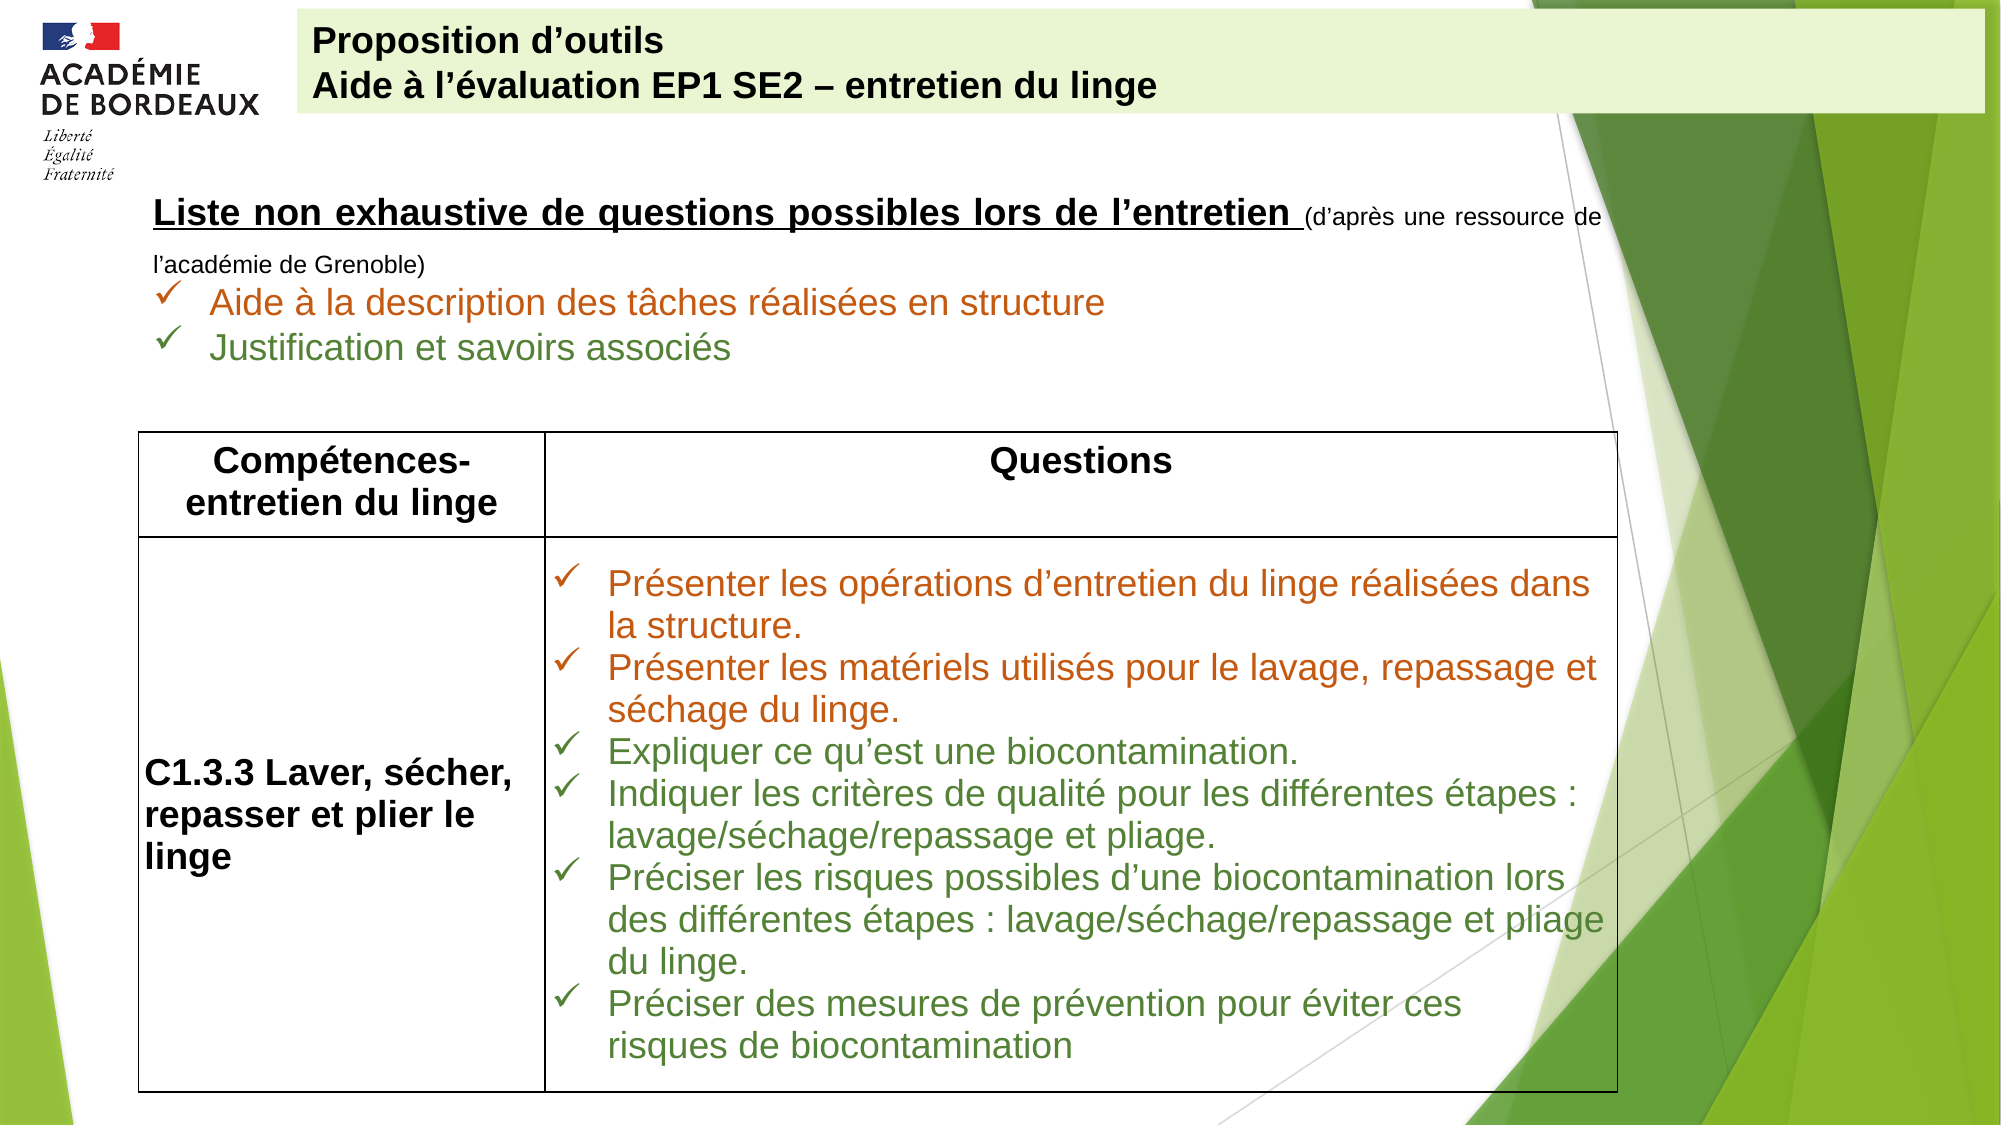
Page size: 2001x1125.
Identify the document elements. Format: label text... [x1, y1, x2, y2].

table_cell Présenter les opérations d’entretien du linge réalisées dans la structure. Présenter les matériels utilisés pour le lavage, repassage et séchage du linge. Expliquer ce qu’est une biocontamination. Indiquer les critères de qualité pour les différentes étapes : lavage/séchage/repassage et pliage. Préciser les risques possibles d’une biocontamination lors des différentes étapes : lavage/séchage/repassage et pliage du linge. Préciser des mesures de prévention pour éviter ces risques de biocontamination [546, 538, 1617, 1091]
table_header Compétences- entretien du linge [139, 433, 544, 536]
text_box Proposition d’outils Aide à l’évaluation EP1 SE2 – entretien du linge [298, 8, 1985, 114]
text_box Liste non exhaustive de questions possibles lors de l’entretien (d’après une ressource de l’académie de Grenoble) Aide à la description des tâches réalisées en structure Justification et savoirs associés [138, 158, 1618, 376]
picture [14, 7, 298, 218]
table_cell C1.3.3 Laver, sécher, repasser et plier le linge [139, 538, 544, 1091]
table_header Questions [546, 433, 1617, 536]
